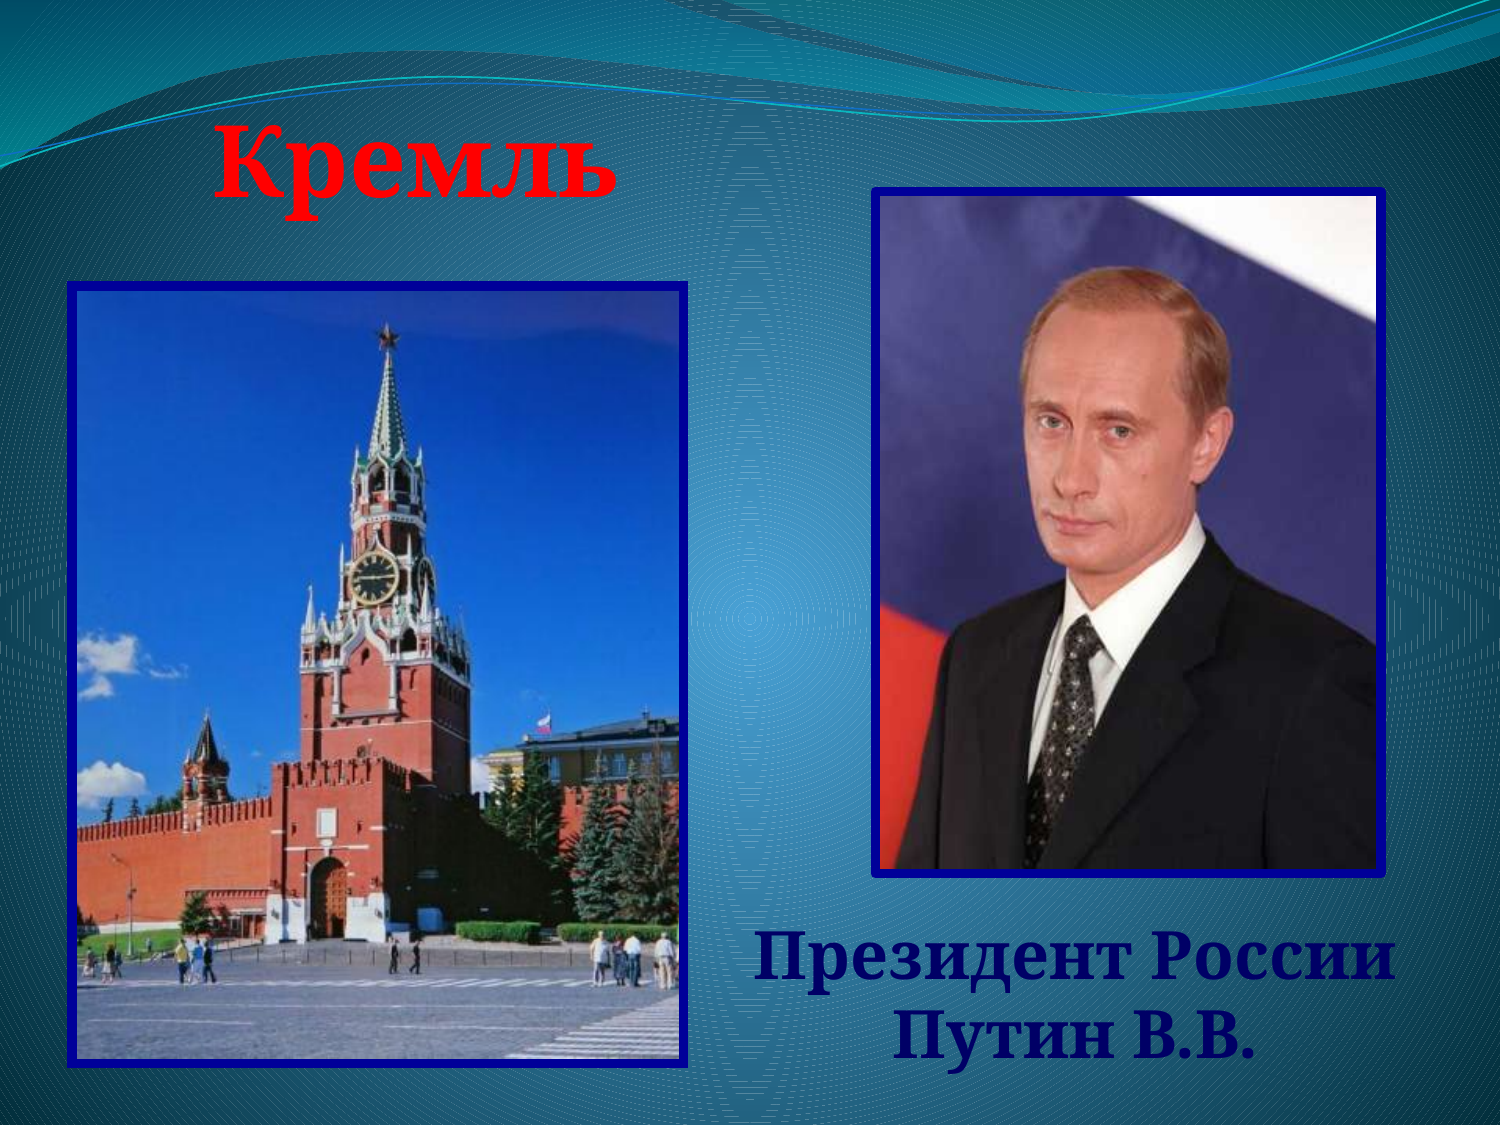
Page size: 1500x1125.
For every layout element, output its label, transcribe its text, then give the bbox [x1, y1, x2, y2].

text_box Президент России Путин В.В. [739, 905, 1412, 1080]
text_box Кремль [198, 90, 634, 225]
picture [879, 195, 1377, 869]
picture [76, 290, 680, 1059]
